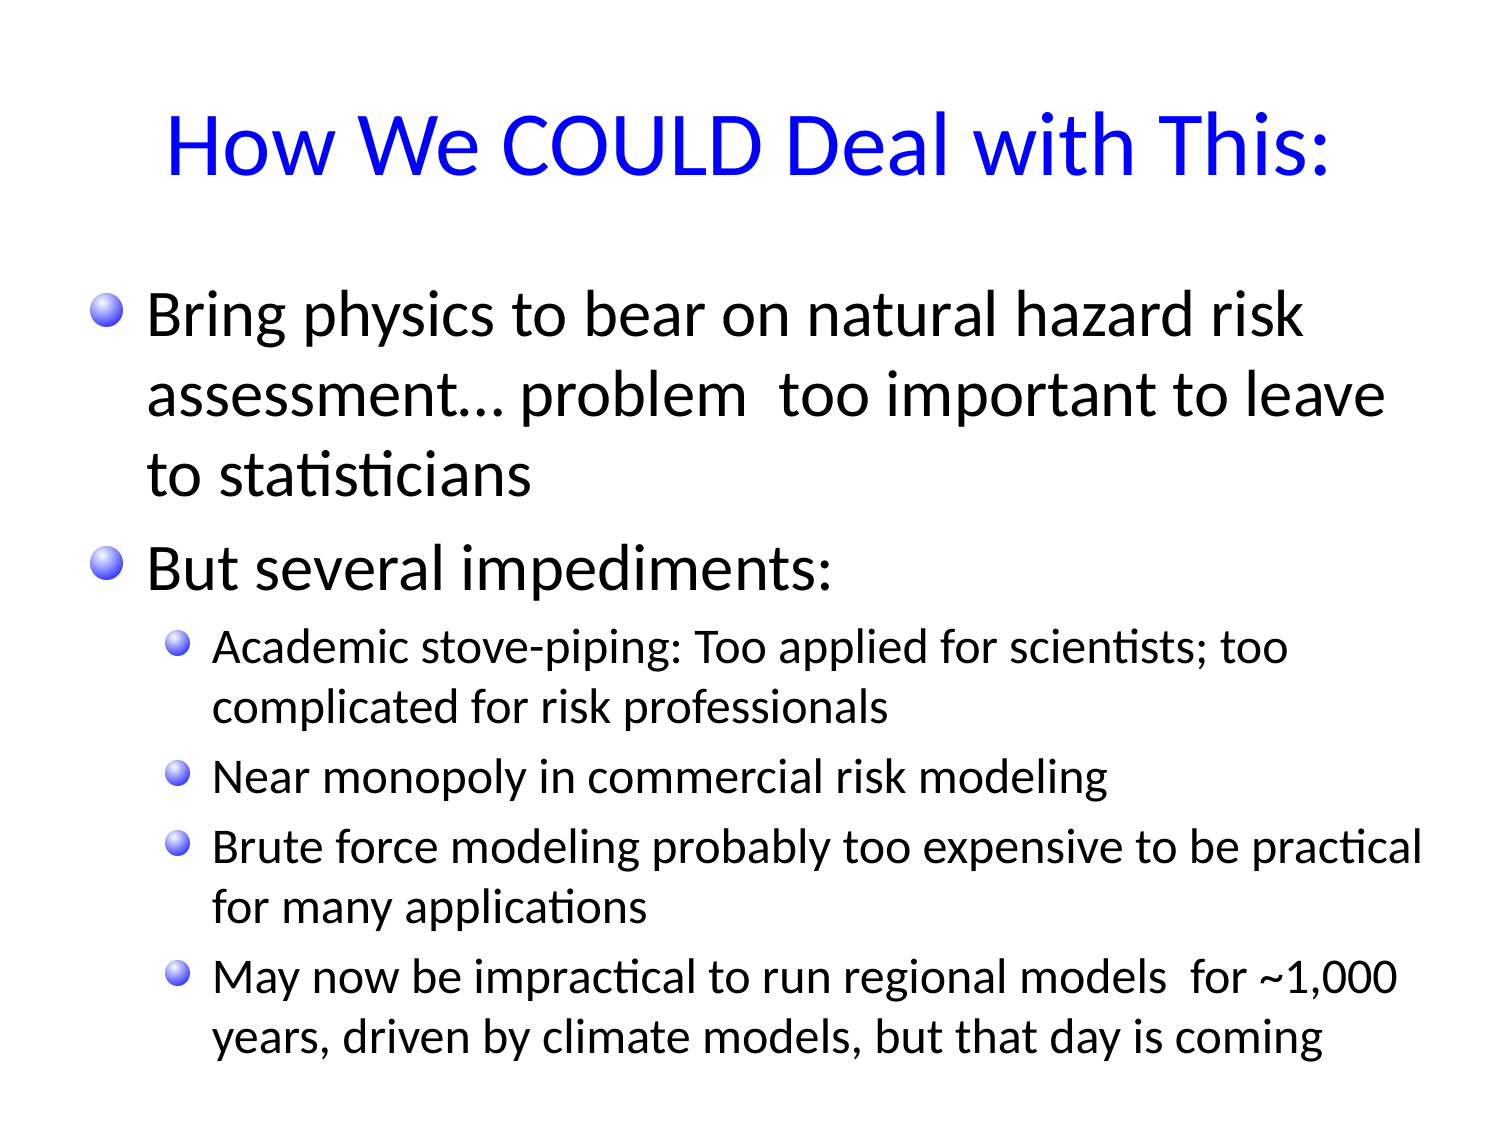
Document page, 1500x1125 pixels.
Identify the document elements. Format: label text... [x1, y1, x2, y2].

picture [90, 546, 123, 580]
picture [165, 760, 190, 786]
list Bring physics to bear on natural hazard risk assessment… problem too important to leave to statisticians But several impediments: Academic stove-piping: Too applied for scientists; too complicated for risk professionals Near monopoly in commercial risk modeling Brute force modeling probably too expensive to be practical for many applications May now be impractical to run regional models for ~1,000 years, driven by climate models, but that day is coming [74, 262, 1451, 1084]
title How We COULD Deal with This: [74, 44, 1426, 233]
picture [90, 293, 123, 327]
picture [165, 630, 190, 656]
picture [165, 960, 190, 986]
picture [165, 830, 190, 856]
